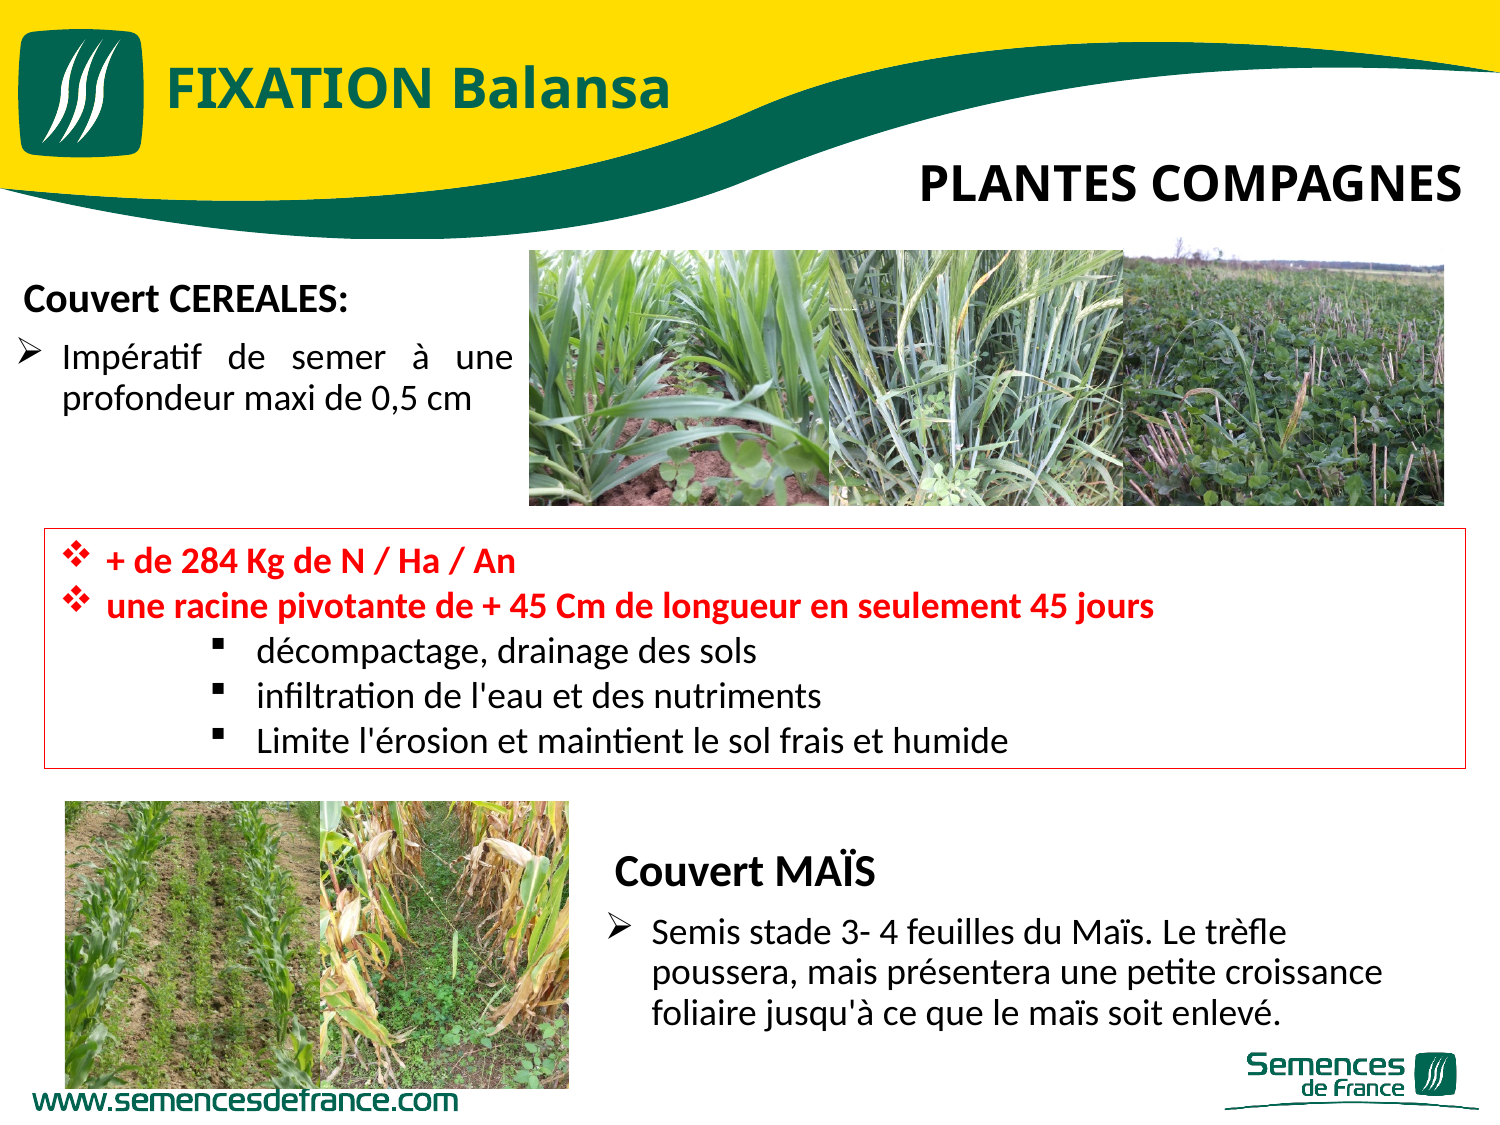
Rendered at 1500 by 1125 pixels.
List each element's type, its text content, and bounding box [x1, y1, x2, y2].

text_box Couvert MAÏS Semis stade 3- 4 feuilles du Maïs. Le trèfle poussera, mais présentera une petite croissance foliaire jusqu'à ce que le maïs soit enlevé. [589, 839, 1444, 1050]
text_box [64, 800, 569, 1089]
list PLANTES COMPAGNES [897, 143, 1485, 228]
title FIXATION Balansa [150, 22, 789, 158]
list Couvert CEREALES: Impératif de semer à une profondeur maxi de 0,5 cm [0, 269, 529, 487]
text_box + de 284 Kg de N / Ha / An une racine pivotante de + 45 Cm de longueur en seulement 45 jours décompactage, drainage des sols infiltration de l'eau et des nutriments Limite l'érosion et maintient le sol frais et humide [44, 528, 1466, 769]
picture [1220, 1037, 1483, 1125]
picture [529, 237, 1445, 506]
